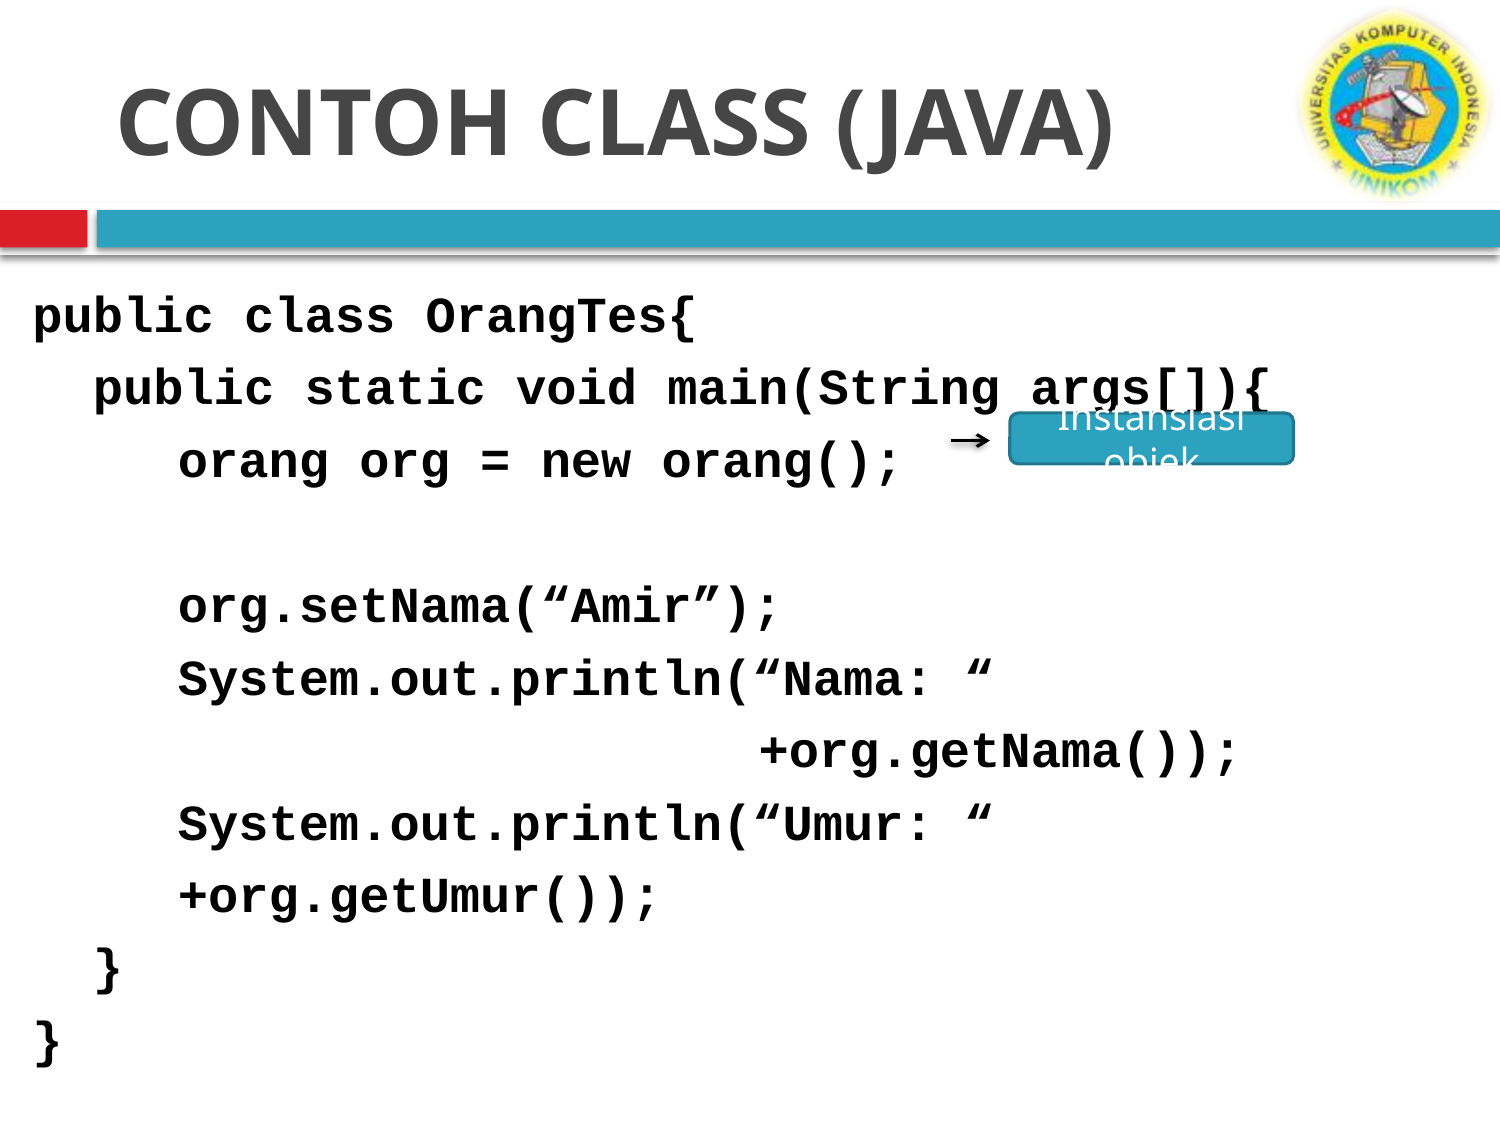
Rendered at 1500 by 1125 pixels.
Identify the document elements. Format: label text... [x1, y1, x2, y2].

picture [1288, 0, 1500, 212]
text_box Instansiasi objek [1008, 411, 1296, 466]
title CONTOH CLASS (JAVA) [100, 37, 1282, 200]
list public class OrangTes{ public static void main(String args[]){ orang org = new orang(); org.setNama(“Amir”); System.out.println(“Nama: “ +org.getNama()); System.out.println(“Umur: “ +org.getUmur()); } } [17, 262, 1483, 1083]
